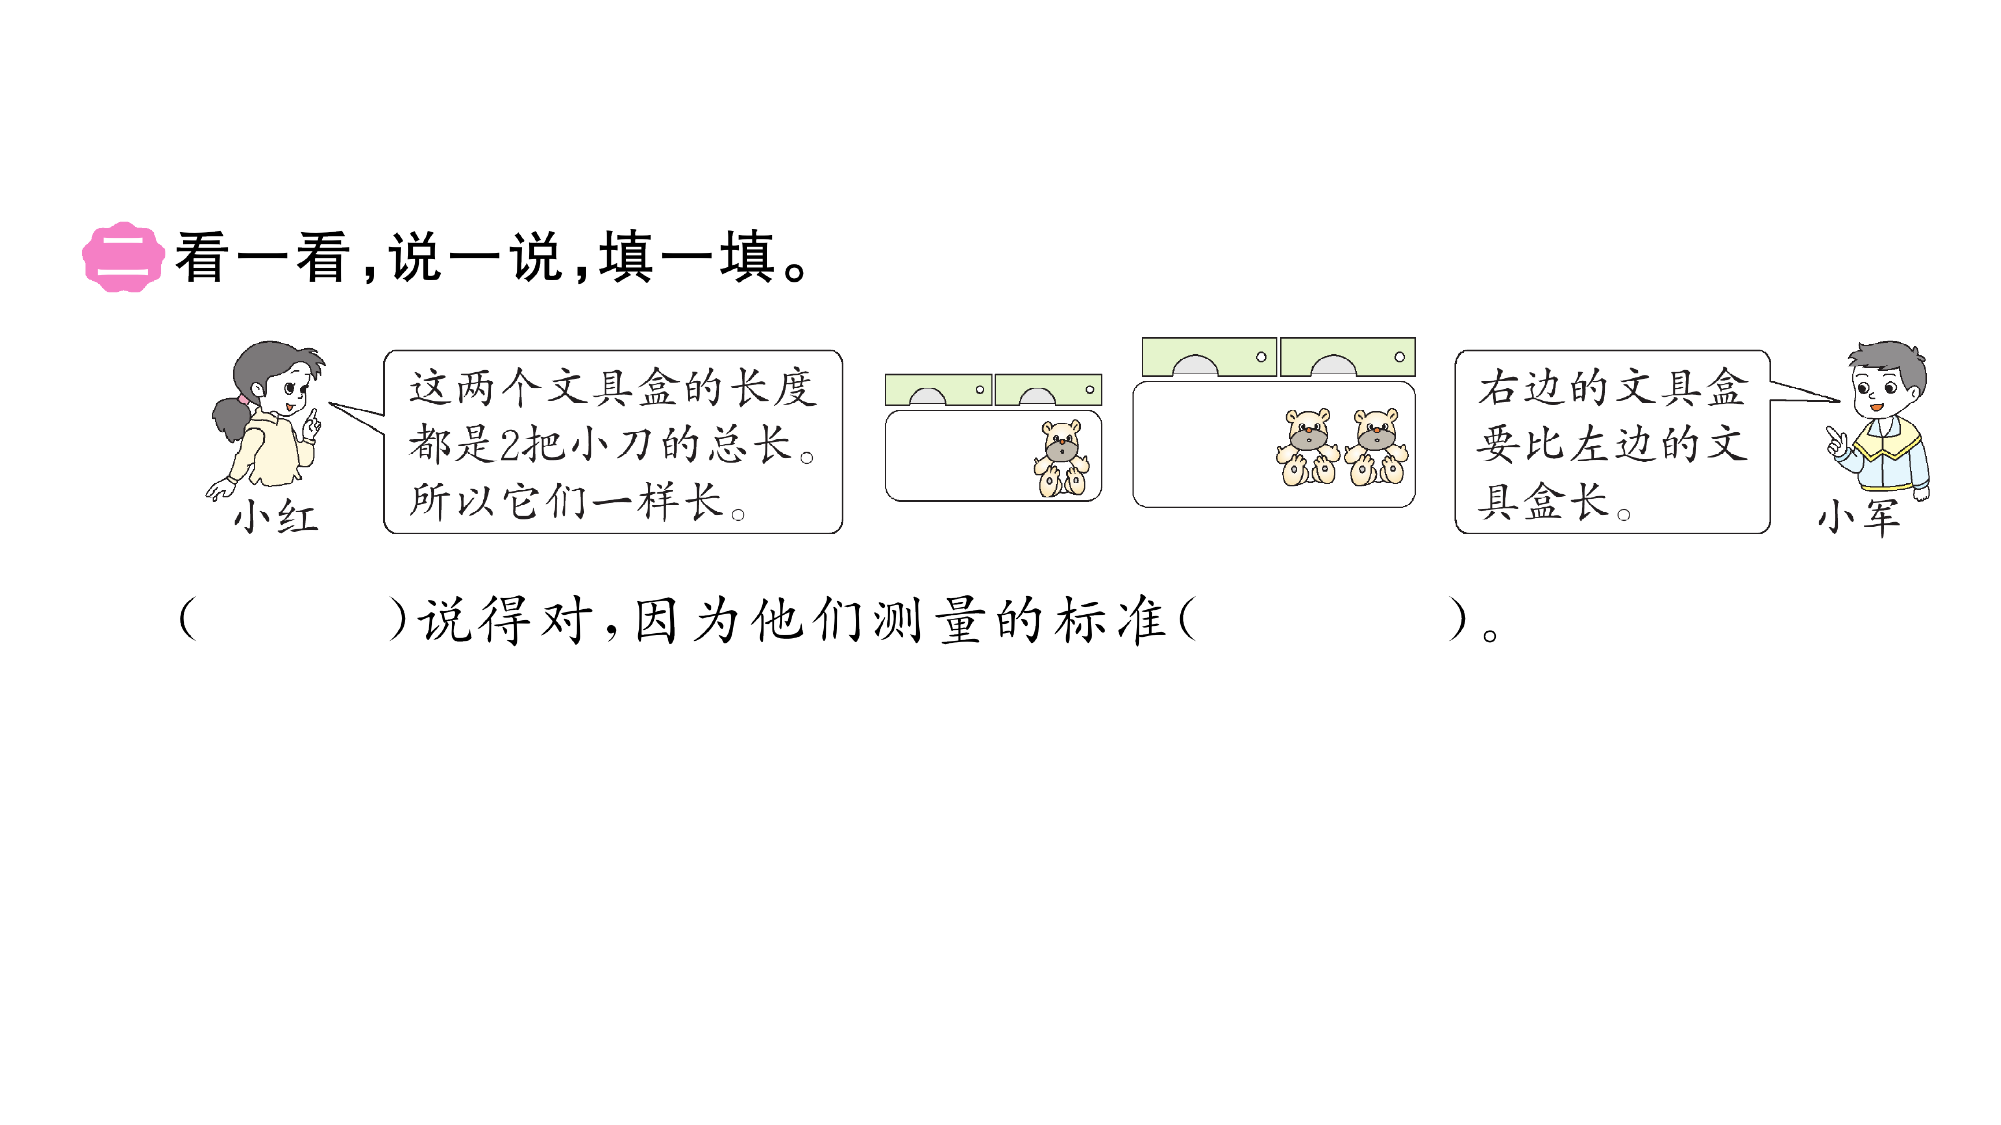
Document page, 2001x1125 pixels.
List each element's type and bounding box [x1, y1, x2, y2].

picture [78, 184, 1969, 685]
